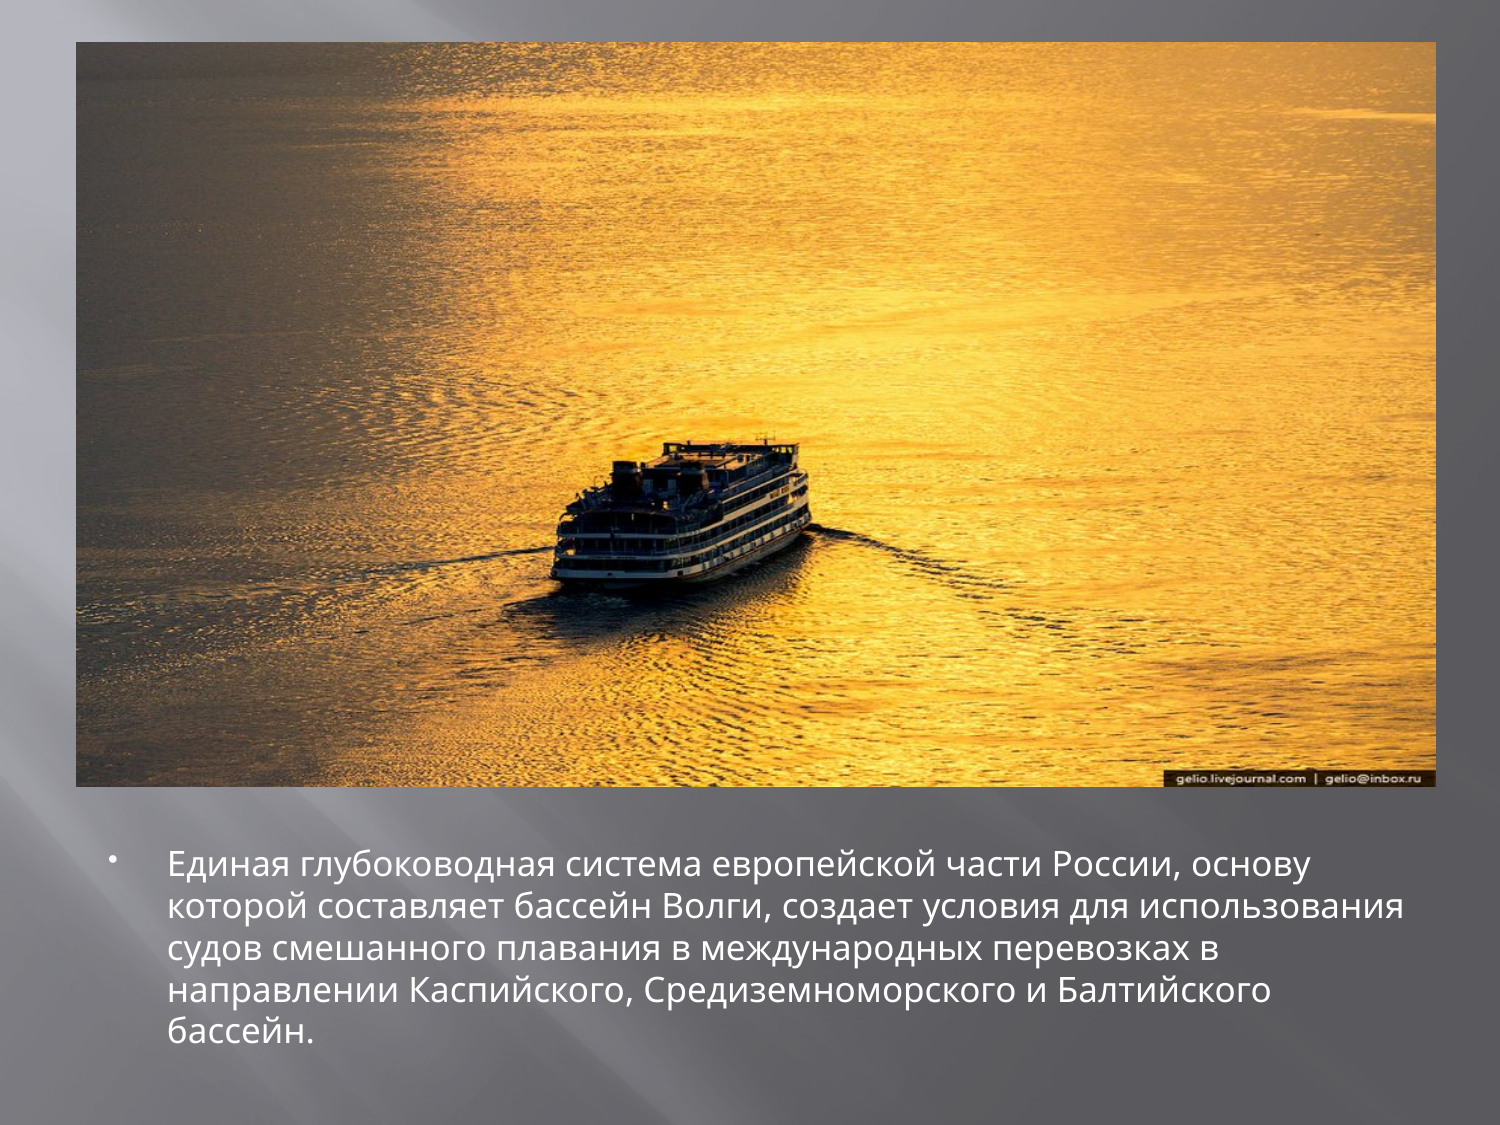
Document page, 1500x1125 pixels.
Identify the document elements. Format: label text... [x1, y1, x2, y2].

picture [76, 42, 1436, 788]
list Единая глубоководная система европейской части России, основу которой составляет бассейн Волги, создает условия для использования судов смешанного плавания в международных перевозках в направлении Каспийского, Средиземноморского и Балтийского бассейн. [75, 834, 1425, 1059]
